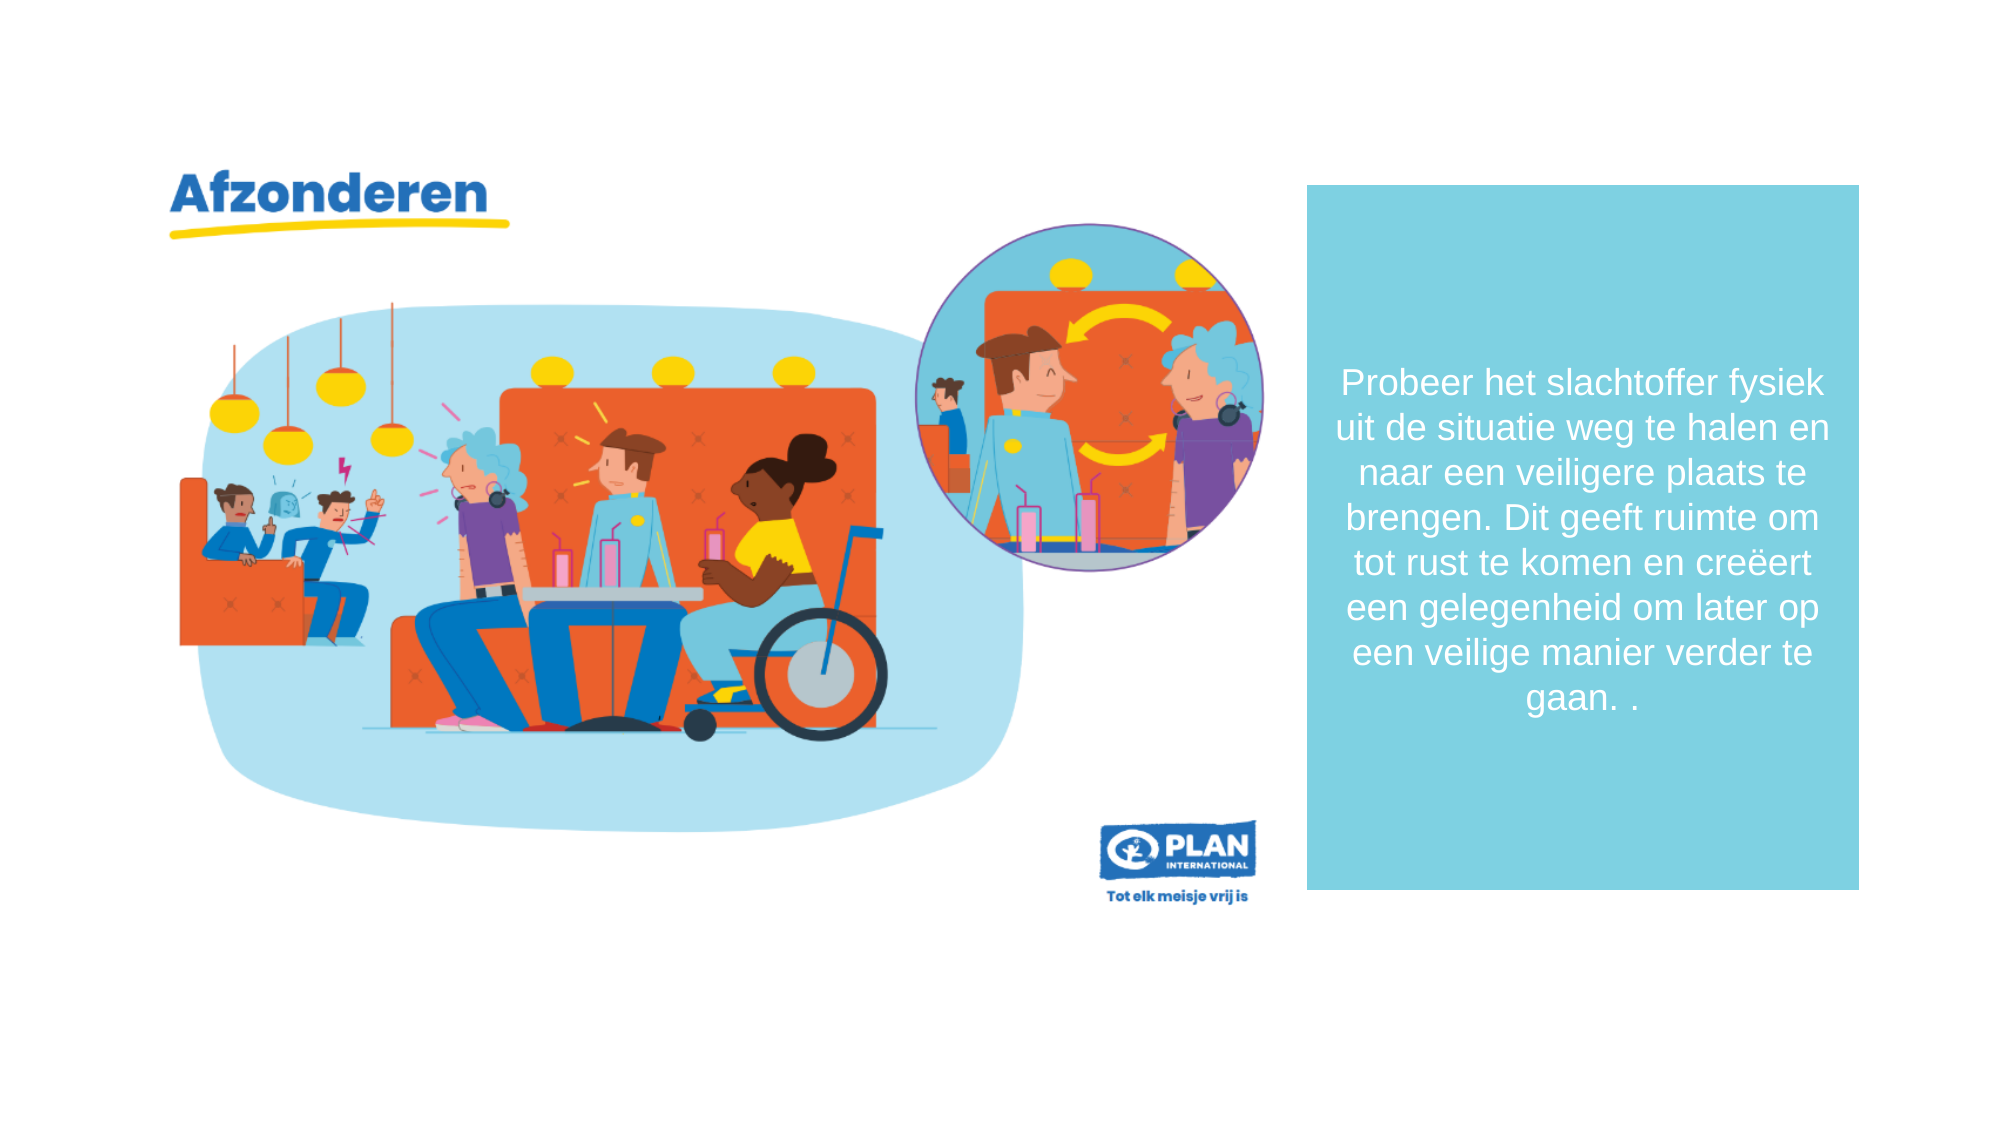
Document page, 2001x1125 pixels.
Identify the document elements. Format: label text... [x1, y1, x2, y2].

picture [104, 101, 1333, 926]
text_box Probeer het slachtoffer fysiek uit de situatie weg te halen en naar een veiligere plaats te brengen. Dit geeft ruimte om tot rust te komen en creëert een gelegenheid om later op een veilige manier verder te gaan. . [1333, 185, 1859, 890]
